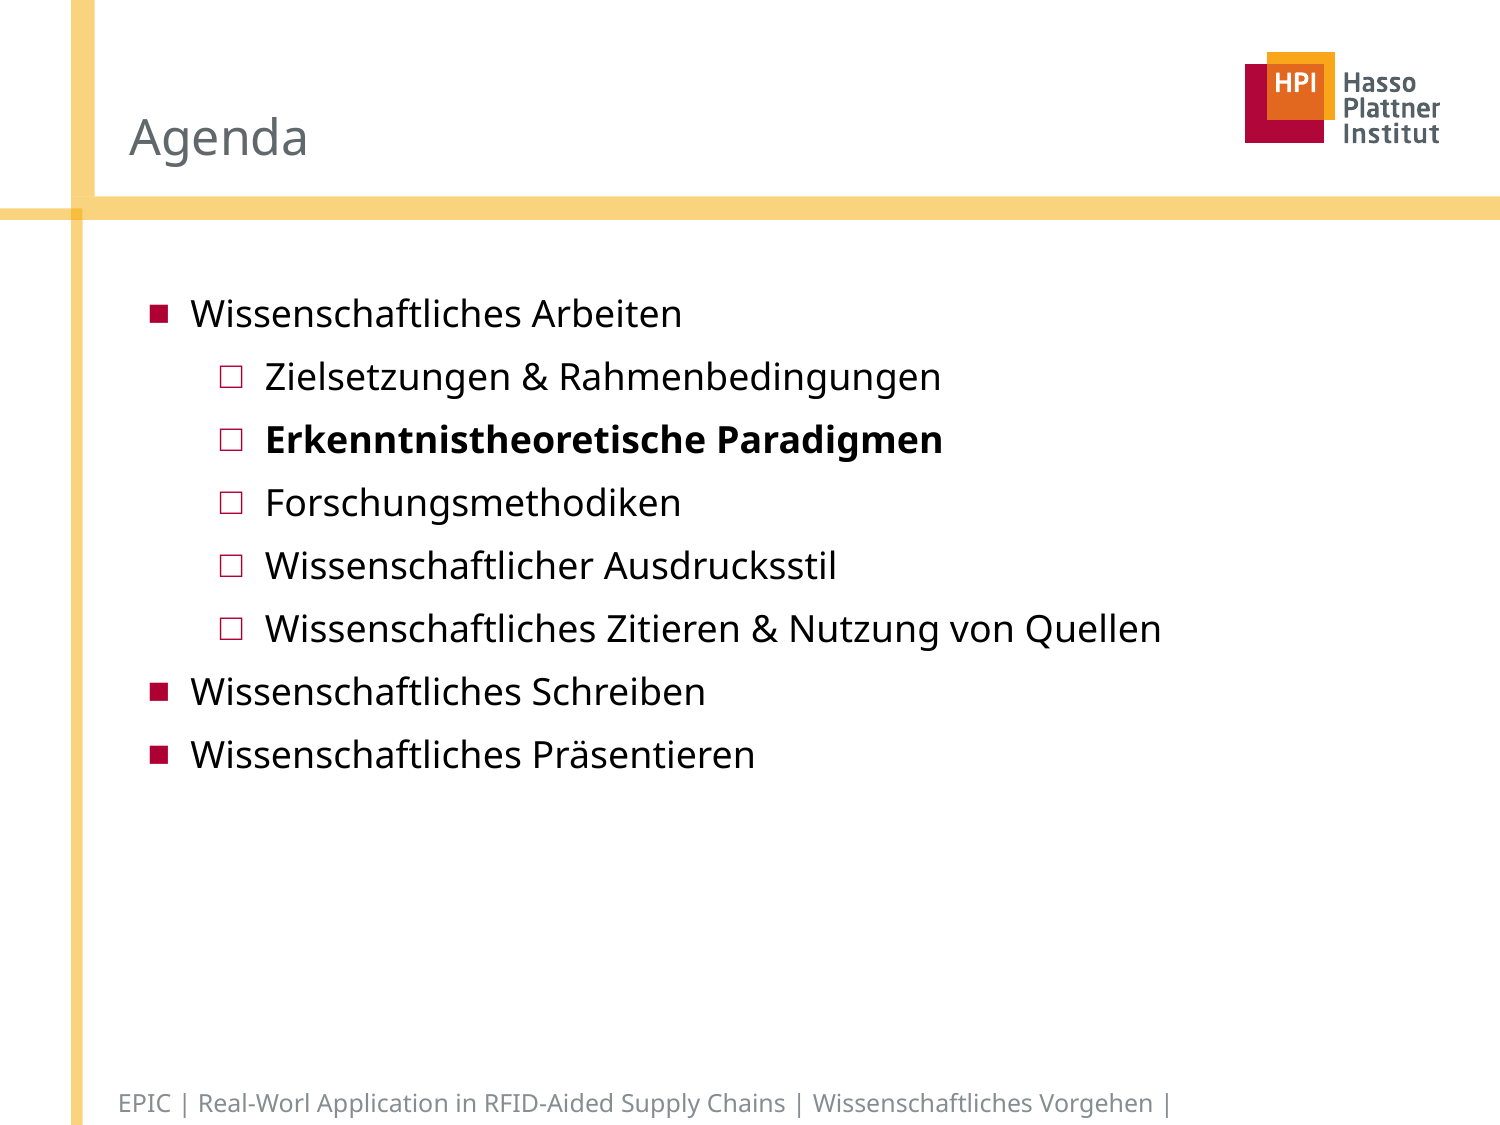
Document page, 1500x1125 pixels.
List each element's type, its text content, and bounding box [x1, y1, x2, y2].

list Wissenschaftliches Arbeiten Zielsetzungen & Rahmenbedingungen Erkenntnistheoretische Paradigmen Forschungsmethodiken Wissenschaftlicher Ausdrucksstil Wissenschaftliches Zitieren & Nutzung von Quellen Wissenschaftliches Schreiben Wissenschaftliches Präsentieren [117, 283, 1460, 1071]
title Agenda [128, 0, 1154, 166]
footer EPIC | Real-Worl Application in RFID-Aided Supply Chains | Wissenschaftliches Vorgehen | [117, 1075, 1460, 1118]
